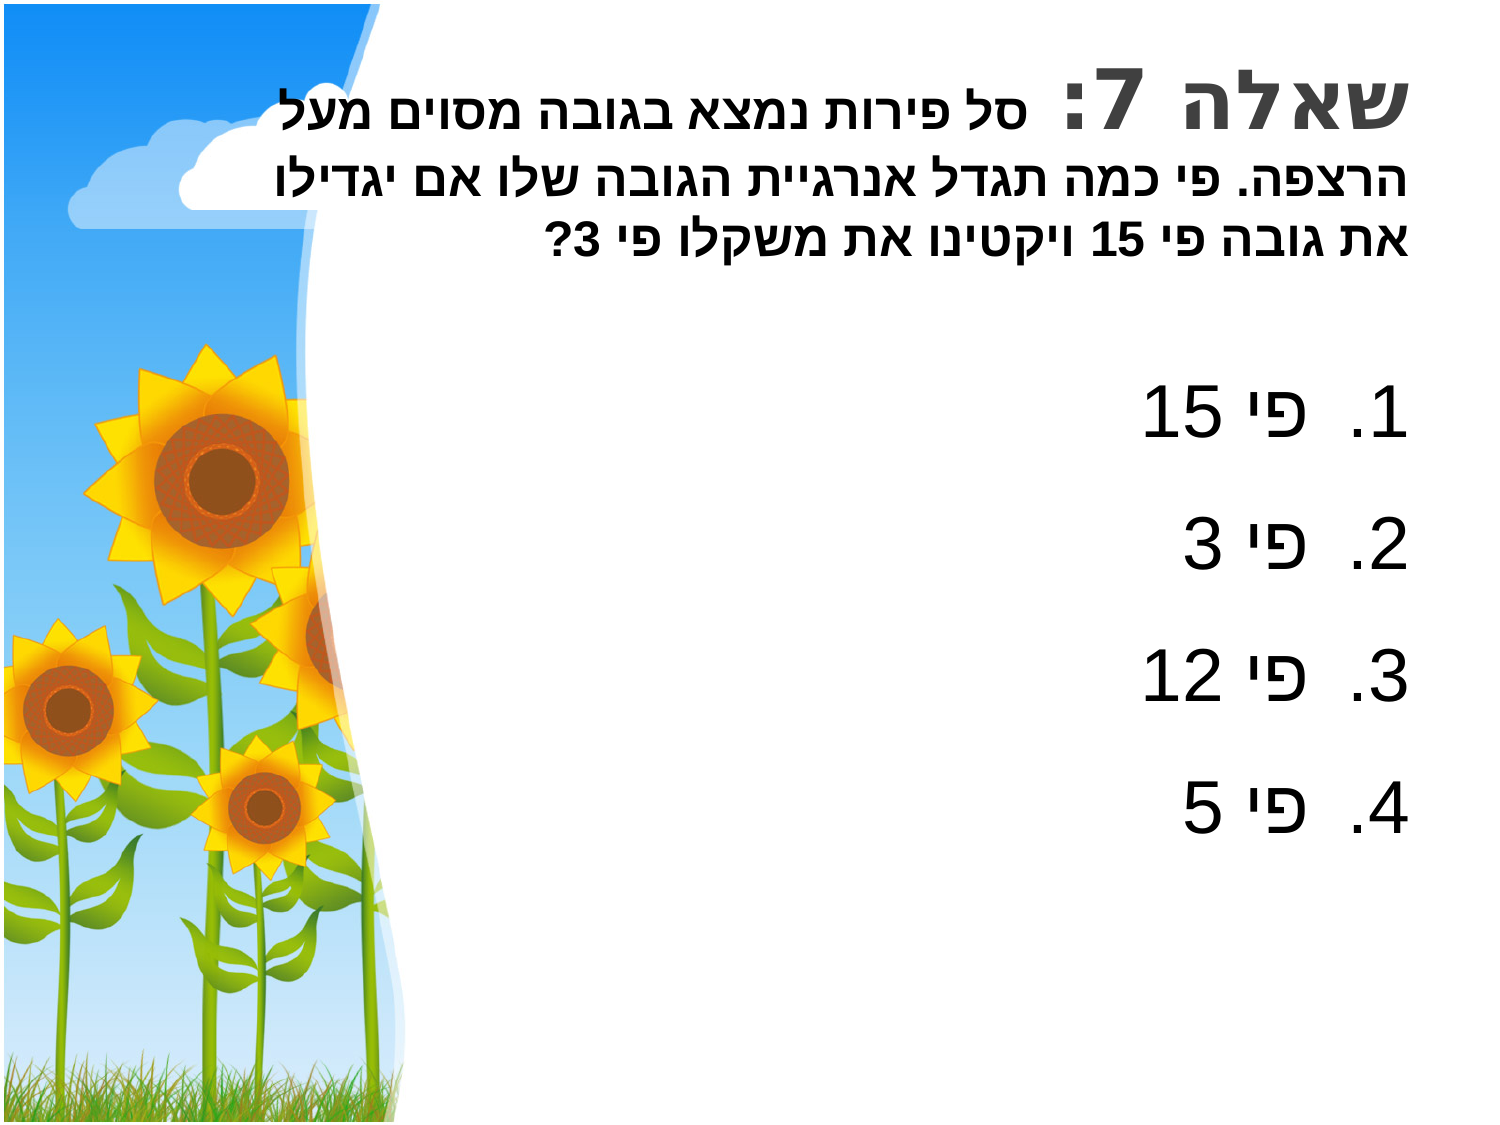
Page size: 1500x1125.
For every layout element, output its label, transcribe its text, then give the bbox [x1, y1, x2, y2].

list פי 15 פי 3 פי 12 פי 5 [375, 327, 1425, 1071]
title שאלה 7: סל פירות נמצא בגובה מסוים מעל הרצפה. פי כמה תגדל אנרגיית הגובה שלו אם יגדילו את גובה פי 15 ויקטינו את משקלו פי 3? [242, 45, 1425, 268]
picture [0, 0, 1500, 1125]
